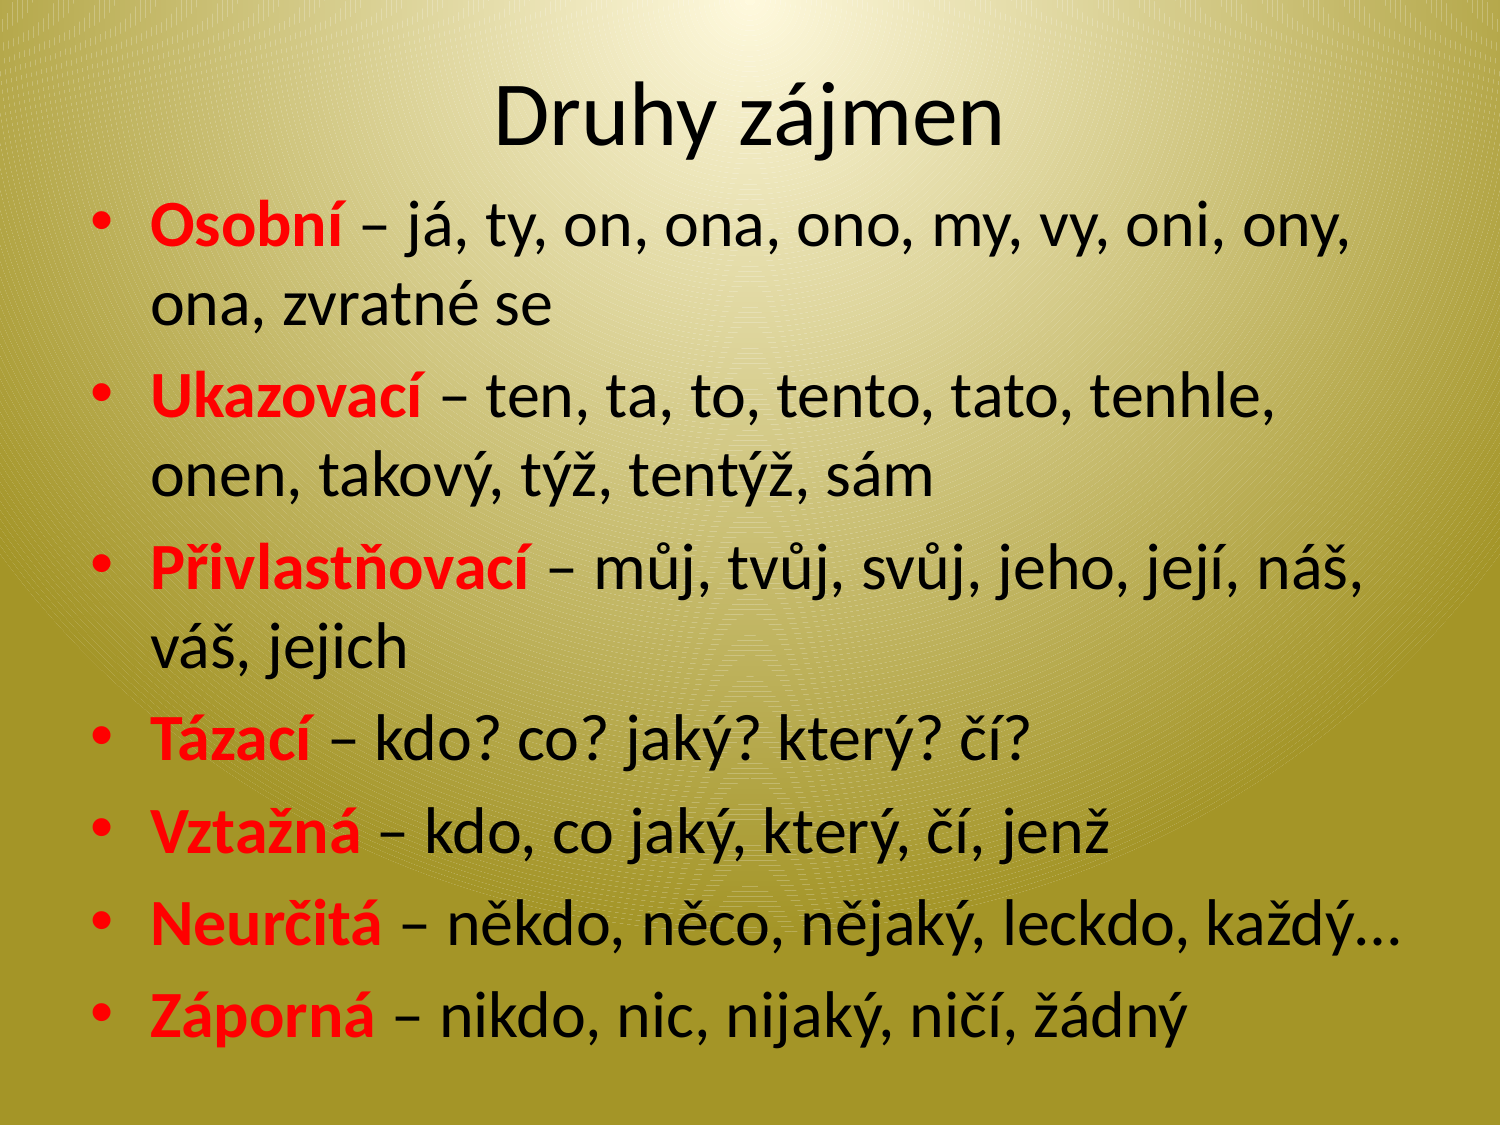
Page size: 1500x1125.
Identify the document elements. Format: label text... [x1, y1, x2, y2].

list Osobní – já, ty, on, ona, ono, my, vy, oni, ony, ona, zvratné se Ukazovací – ten, ta, to, tento, tato, tenhle, onen, takový, týž, tentýž, sám Přivlastňovací – můj, tvůj, svůj, jeho, její, náš, váš, jejich Tázací – kdo? co? jaký? který? čí? Vztažná – kdo, co jaký, který, čí, jenž Neurčitá – někdo, něco, nějaký, leckdo, každý… Záporná – nikdo, nic, nijaký, ničí, žádný [75, 172, 1425, 1071]
title Druhy zájmen [75, 45, 1425, 172]
